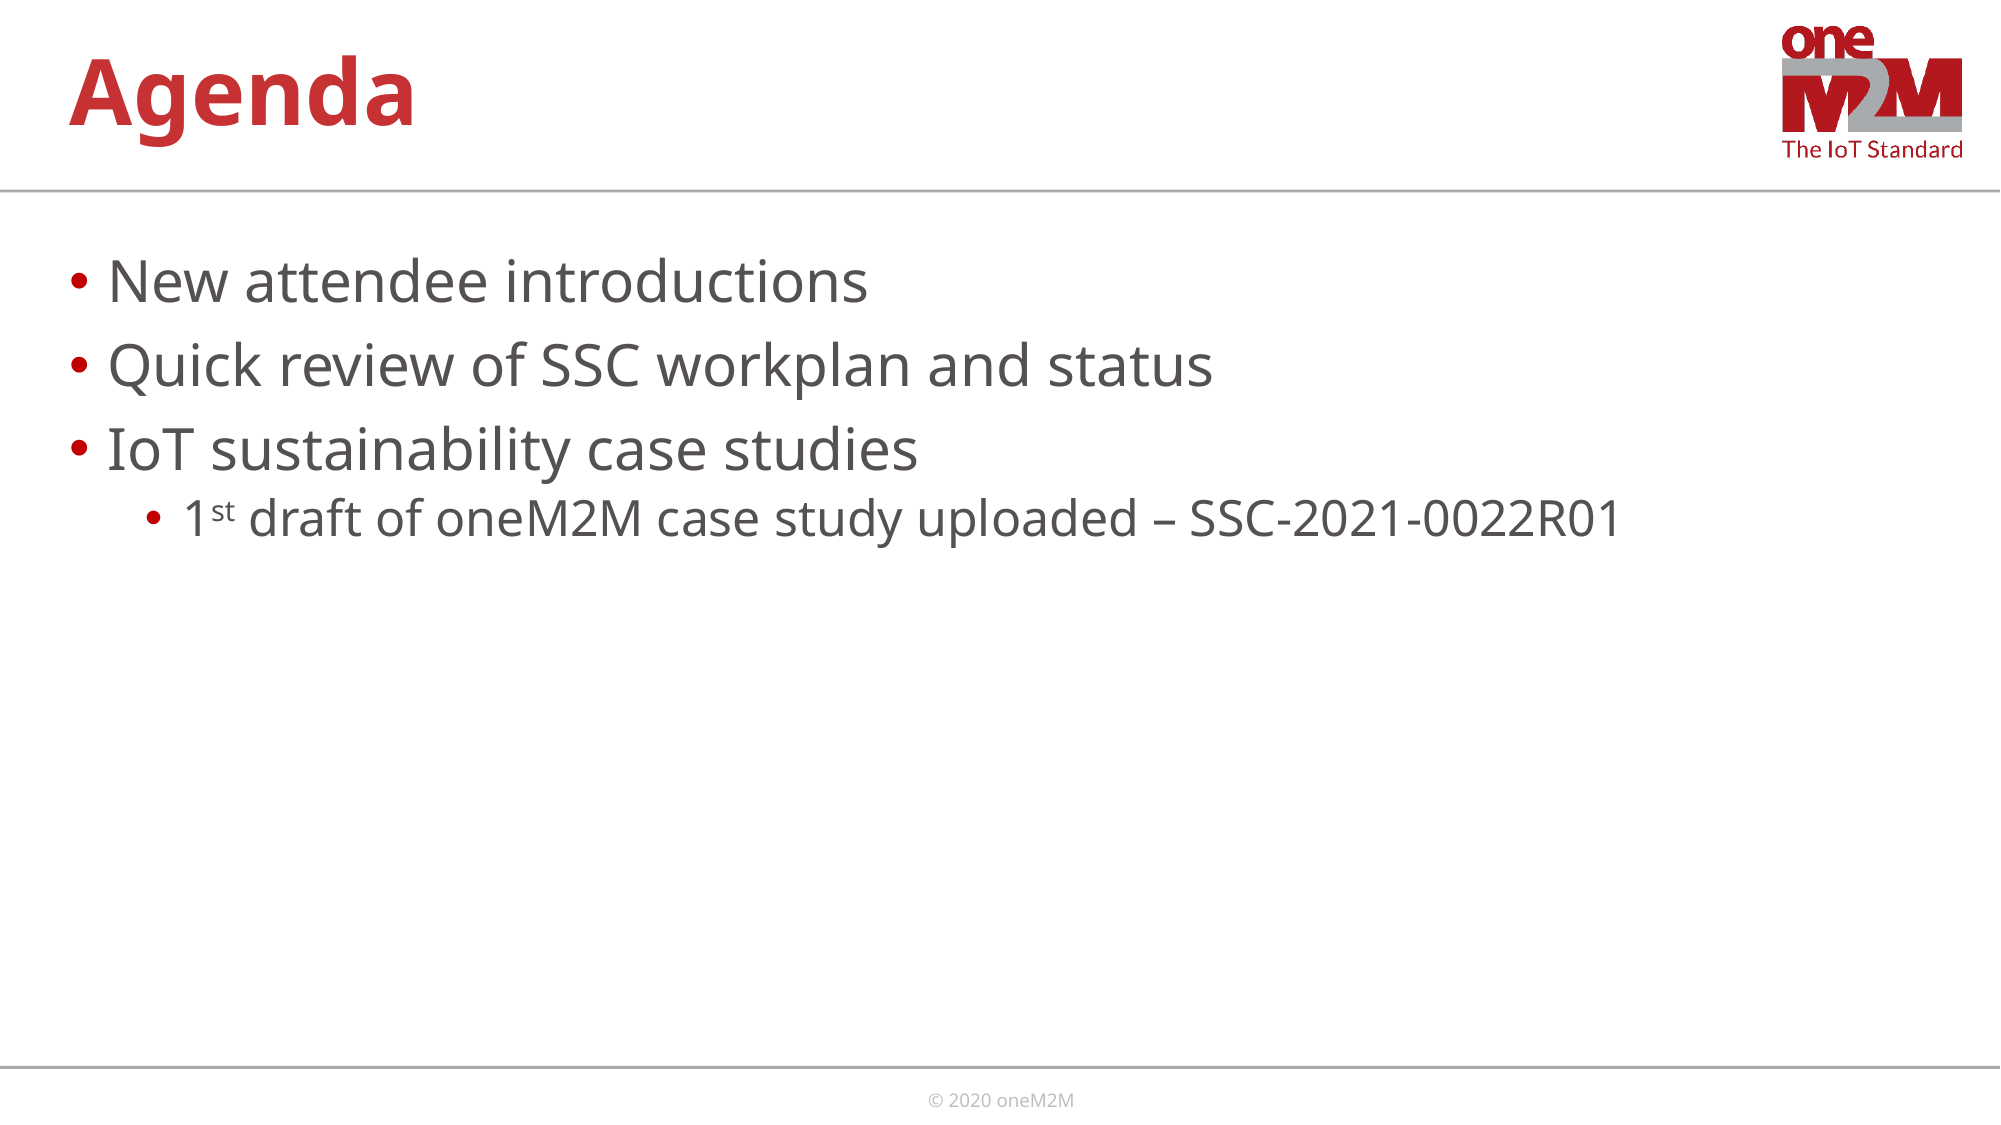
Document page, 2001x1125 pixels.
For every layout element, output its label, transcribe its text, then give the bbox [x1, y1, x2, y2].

picture [1772, 17, 1971, 166]
title Agenda [54, 0, 1637, 193]
list New attendee introductions Quick review of SSC workplan and status IoT sustainability case studies 1st draft of oneM2M case study uploaded – SSC-2021-0022R01 [54, 245, 1780, 959]
